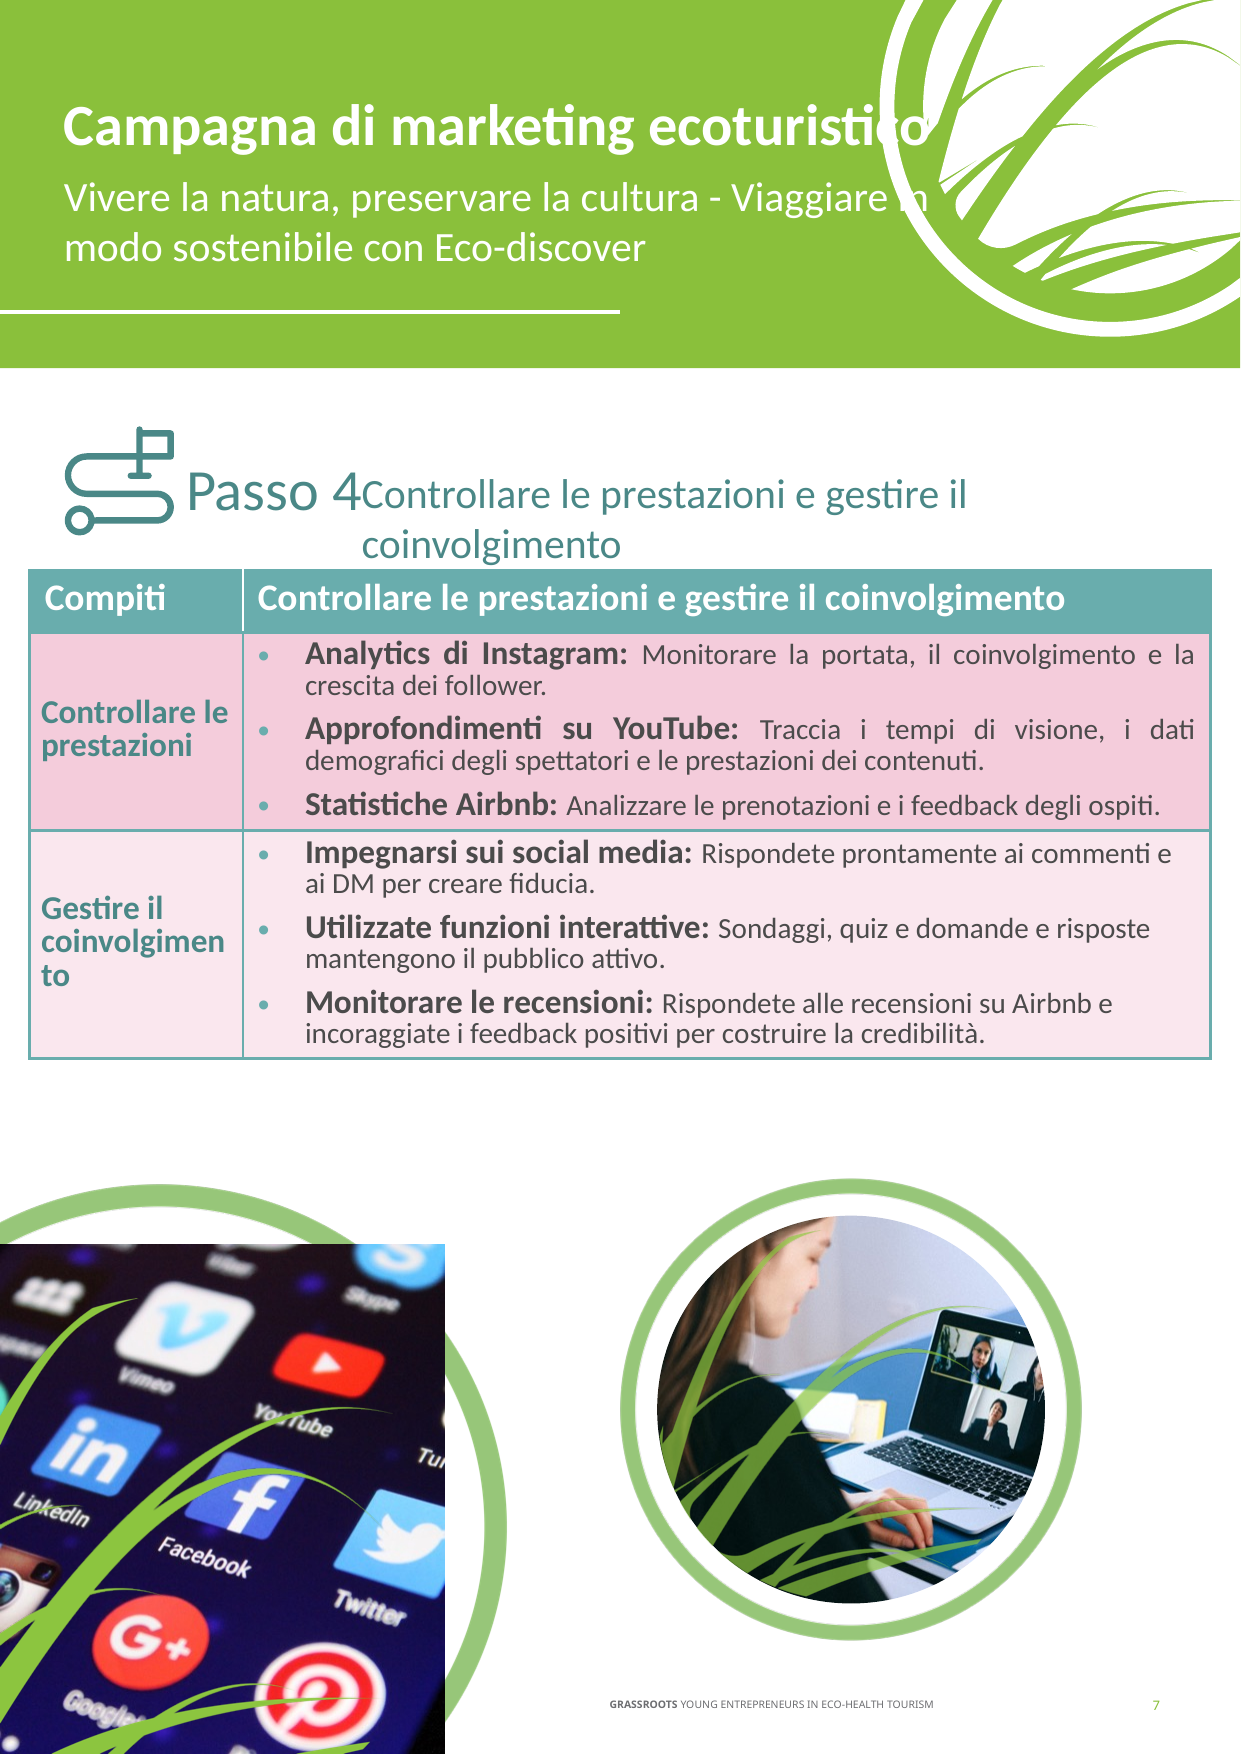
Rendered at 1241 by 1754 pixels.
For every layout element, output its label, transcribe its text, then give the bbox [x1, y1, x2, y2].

text_box Campagna di marketing ecoturistico Vivere la natura, preservare la cultura - Viaggiare in modo sostenibile con Eco-discover [48, 79, 968, 189]
text_box Passo 4 [170, 443, 555, 531]
table_cell Analytics di Instagram: Monitorare la portata, il coinvolgimento e la crescita dei follower. Approfondimenti su YouTube: Traccia i tempi di visione, i dati demografici degli spettatori e le prestazioni dei contenuti. Statistiche Airbnb: Analizzare le prenotazioni e i feedback degli ospiti. [244, 634, 1209, 829]
text_box Controllare le prestazioni e gestire il coinvolgimento [346, 459, 1157, 575]
picture [0, 1047, 1162, 1754]
table_cell Impegnarsi sui social media: Rispondete prontamente ai commenti e ai DM per creare fiducia. Utilizzate funzioni interattive: Sondaggi, quiz e domande e risposte mantengono il pubblico attivo. Monitorare le recensioni: Rispondete alle recensioni su Airbnb e incoraggiate i feedback positivi per costruire la credibilità. [244, 832, 1209, 1057]
table_header Compiti [31, 572, 242, 631]
table_cell Gestire il coinvolgimento [31, 832, 242, 1057]
text_box [64, 426, 174, 536]
slide_number ‹#› [1125, 1666, 1187, 1743]
table_cell Controllare le prestazioni [31, 634, 242, 829]
table_header Controllare le prestazioni e gestire il coinvolgimento [244, 572, 1209, 631]
